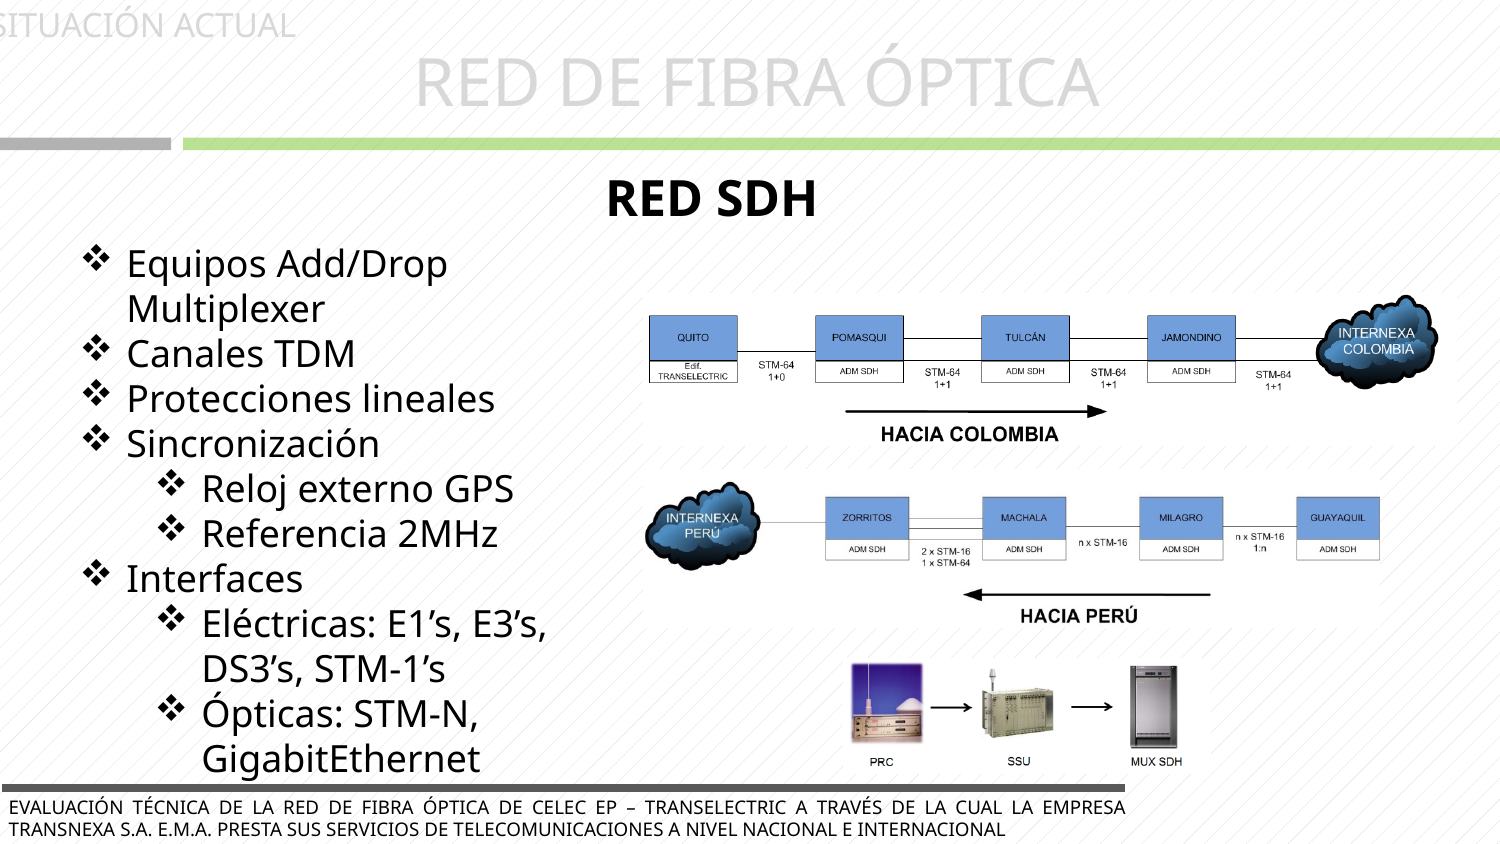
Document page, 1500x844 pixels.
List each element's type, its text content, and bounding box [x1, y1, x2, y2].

text_box RED SDH [590, 159, 834, 235]
text_box RED DE FIBRA ÓPTICA [88, 32, 1426, 198]
picture [643, 468, 1380, 628]
text_box SITUACIÓN ACTUAL [0, 0, 316, 115]
text_box [1426, 136, 1500, 152]
picture [643, 293, 1458, 446]
text_box [0, 136, 88, 152]
text_box Equipos Add/Drop Multiplexer Canales TDM Protecciones lineales Sincronización Reloj externo GPS Referencia 2MHz Interfaces Eléctricas: E1’s, E3’s, DS3’s, STM-1’s Ópticas: STM-N, GigabitEthernet [64, 232, 632, 784]
text_box EVALUACIÓN TÉCNICA DE LA RED DE FIBRA ÓPTICA DE CELEC EP – TRANSELECTRIC A TRAVÉS DE LA CUAL LA EMPRESA TRANSNEXA S.A. E.M.A. PRESTA SUS SERVICIOS DE TELECOMUNICACIONES A NIVEL NACIONAL E INTERNACIONAL [0, 787, 1140, 844]
picture [842, 657, 1211, 774]
